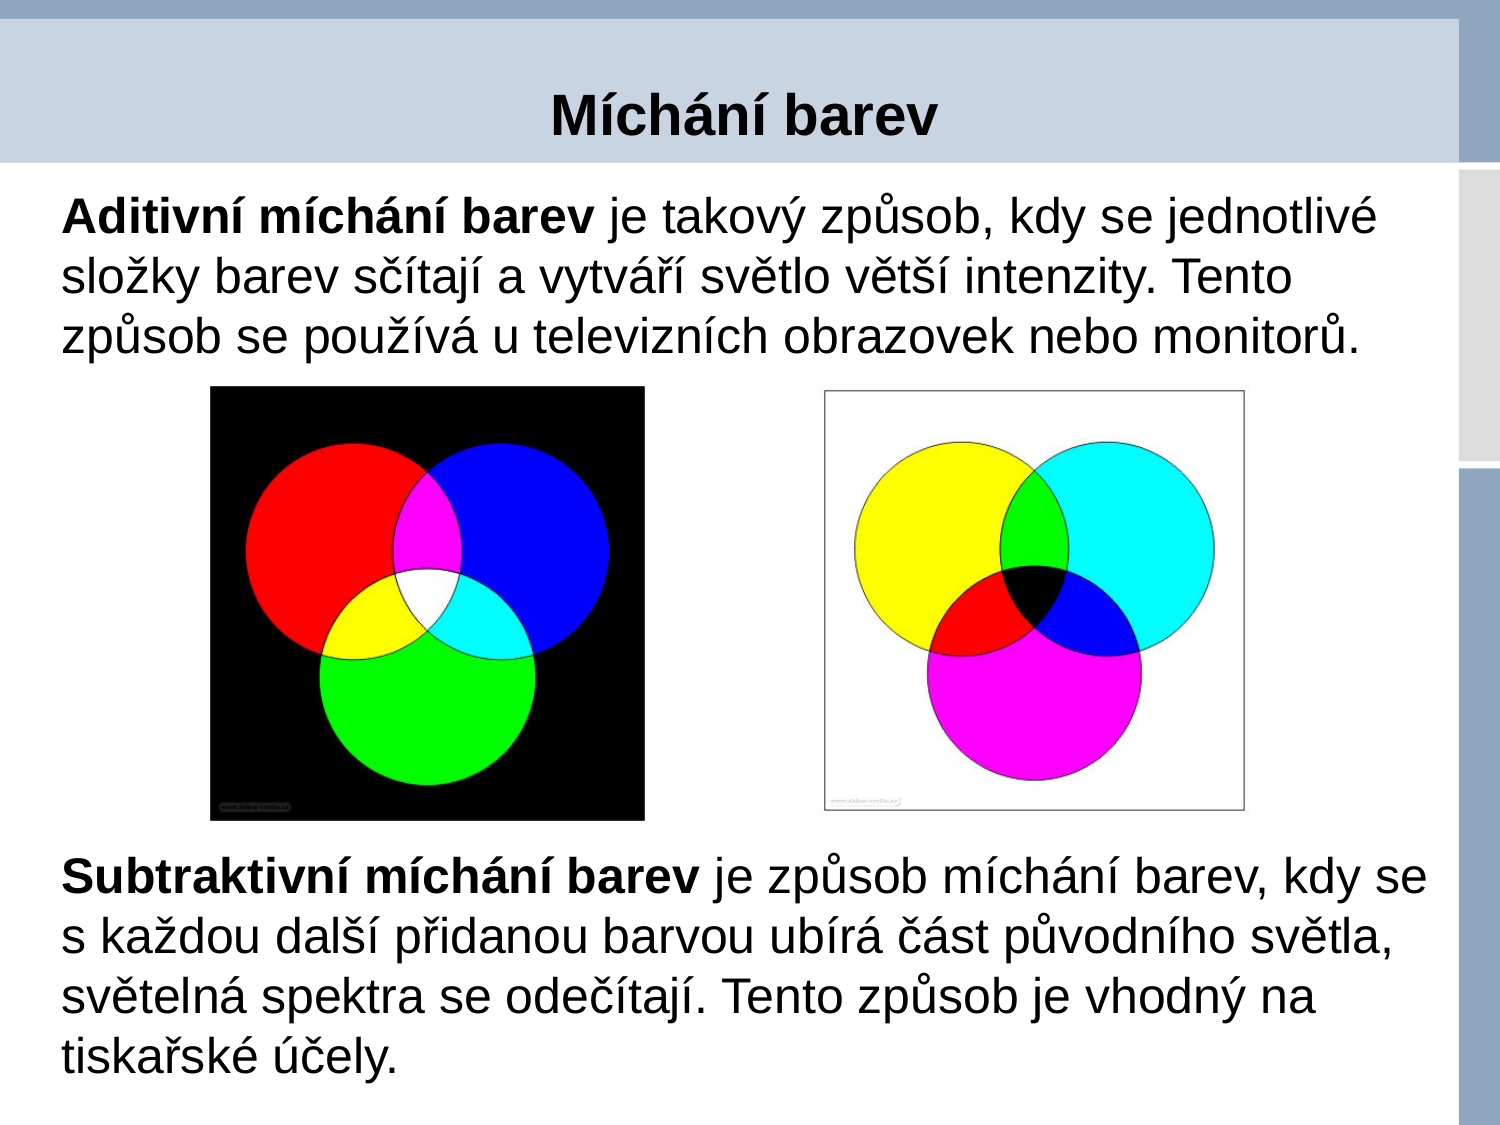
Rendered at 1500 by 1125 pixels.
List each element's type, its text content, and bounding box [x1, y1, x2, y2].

picture [820, 386, 1249, 816]
text_box Aditivní míchání barev je takový způsob, kdy se jednotlivé složky barev sčítají a vytváří světlo větší intenzity. Tento způsob se používá u televizních obrazovek nebo monitorů. Subtraktivní míchání barev je způsob míchání barev, kdy se s každou další přidanou barvou ubírá část původního světla, světelná spektra se odečítají. Tento způsob je vhodný na tiskařské účely. [46, 175, 1454, 1091]
picture [210, 386, 645, 821]
title Míchání barev [70, 46, 1421, 175]
